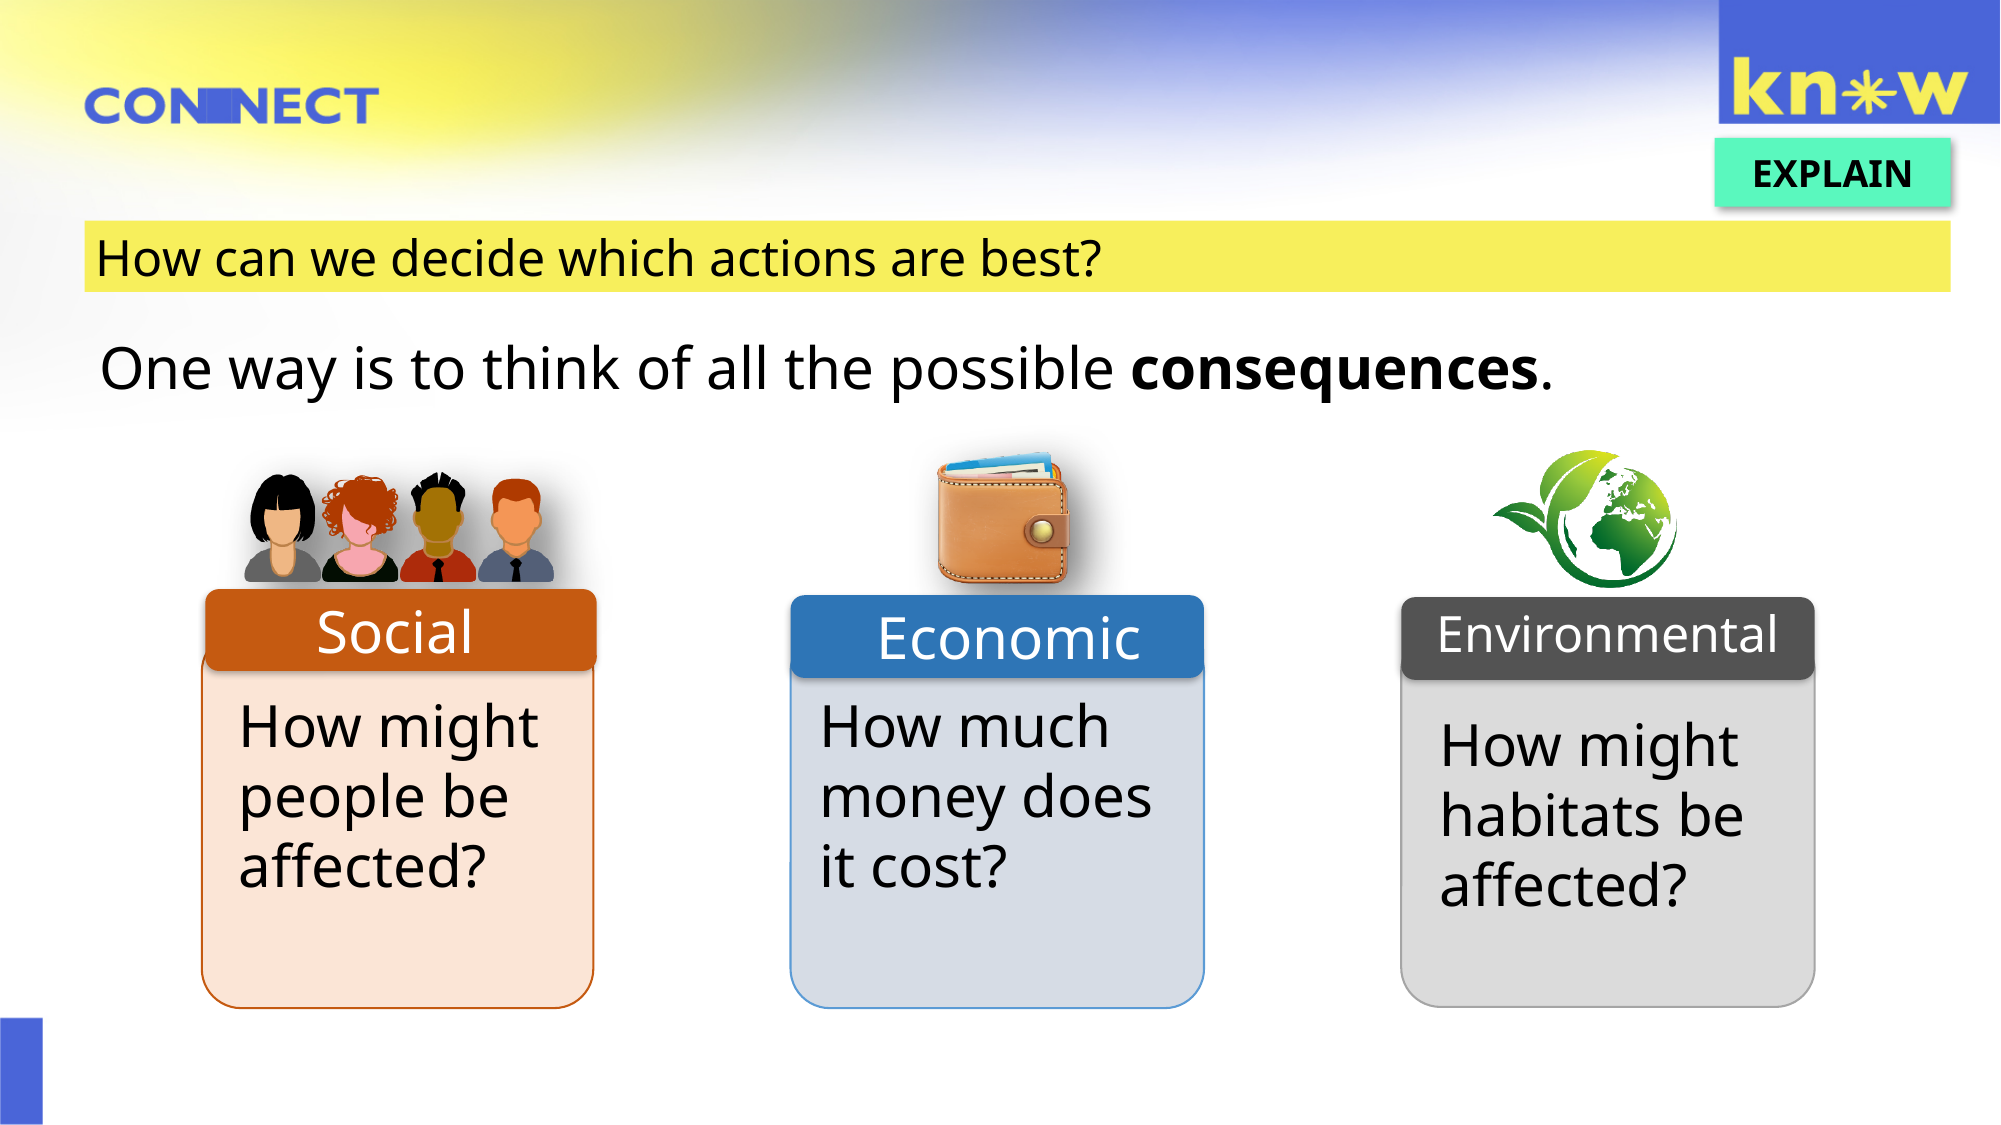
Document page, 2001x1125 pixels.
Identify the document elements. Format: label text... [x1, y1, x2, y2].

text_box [1401, 450, 1815, 680]
text_box One way is to think of all the possible consequences. [84, 323, 1933, 409]
picture [0, 0, 2001, 1125]
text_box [790, 450, 1204, 680]
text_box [790, 680, 1204, 1009]
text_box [1401, 680, 1815, 1007]
text_box How can we decide which actions are best? [84, 220, 1951, 292]
text_box EXPLAIN [1714, 137, 1952, 208]
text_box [205, 472, 597, 673]
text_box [201, 632, 594, 1009]
